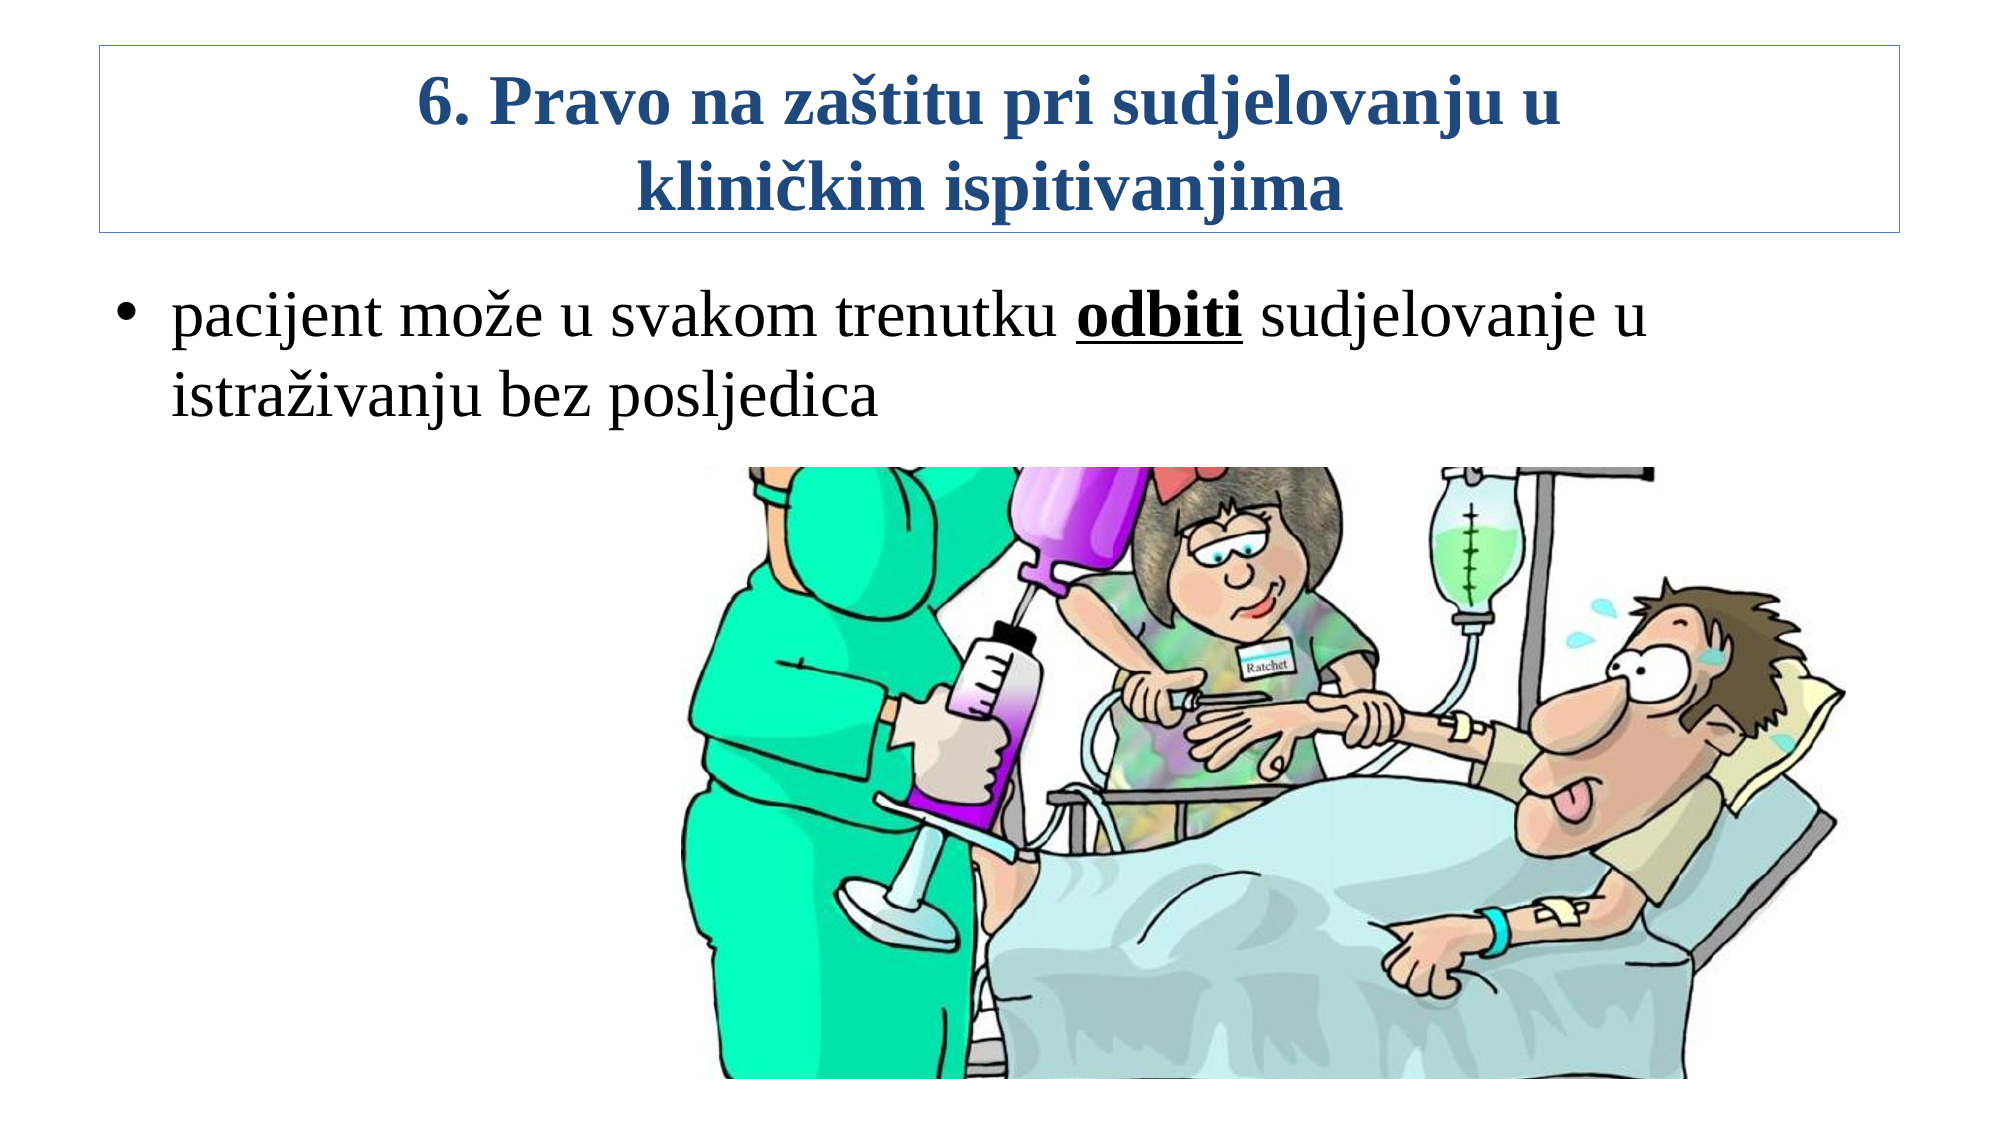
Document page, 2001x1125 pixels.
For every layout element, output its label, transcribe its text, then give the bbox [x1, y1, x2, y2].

list pacijent može u svakom trenutku odbiti sudjelovanje u istraživanju bez posljedica [99, 262, 1900, 1005]
title 6. Pravo na zaštitu pri sudjelovanju u kliničkim ispitivanjima [99, 45, 1900, 233]
picture [680, 467, 1846, 1080]
